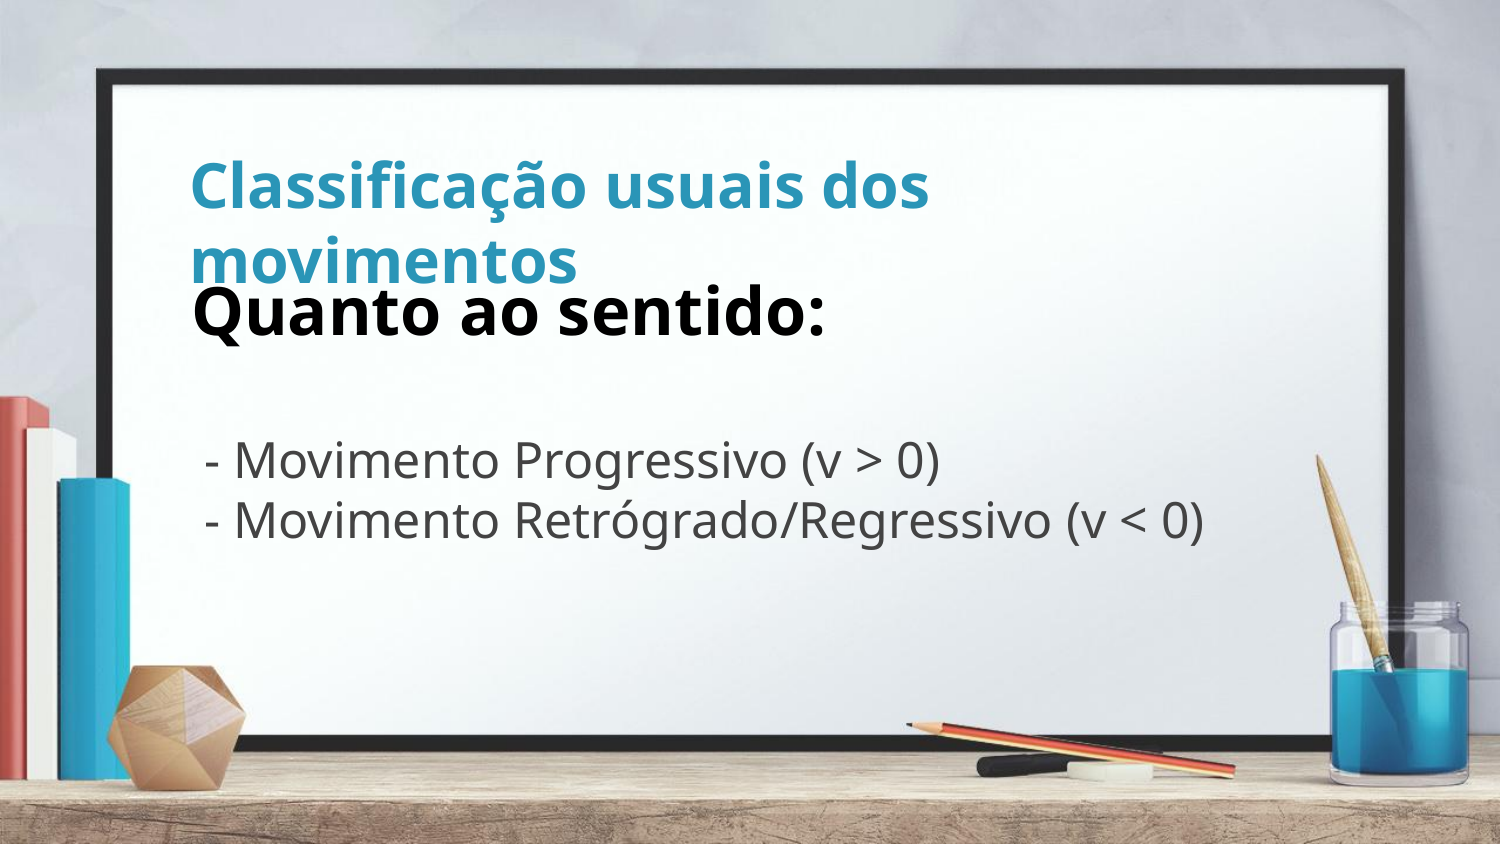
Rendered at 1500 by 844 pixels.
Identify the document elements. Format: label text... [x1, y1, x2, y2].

list Quanto ao sentido: - Movimento Progressivo (v > 0) - Movimento Retrógrado/Regressivo (v < 0) [176, 253, 1328, 447]
text_box Classificação usuais dos movimentos [174, 131, 1326, 255]
picture [0, 0, 1500, 844]
